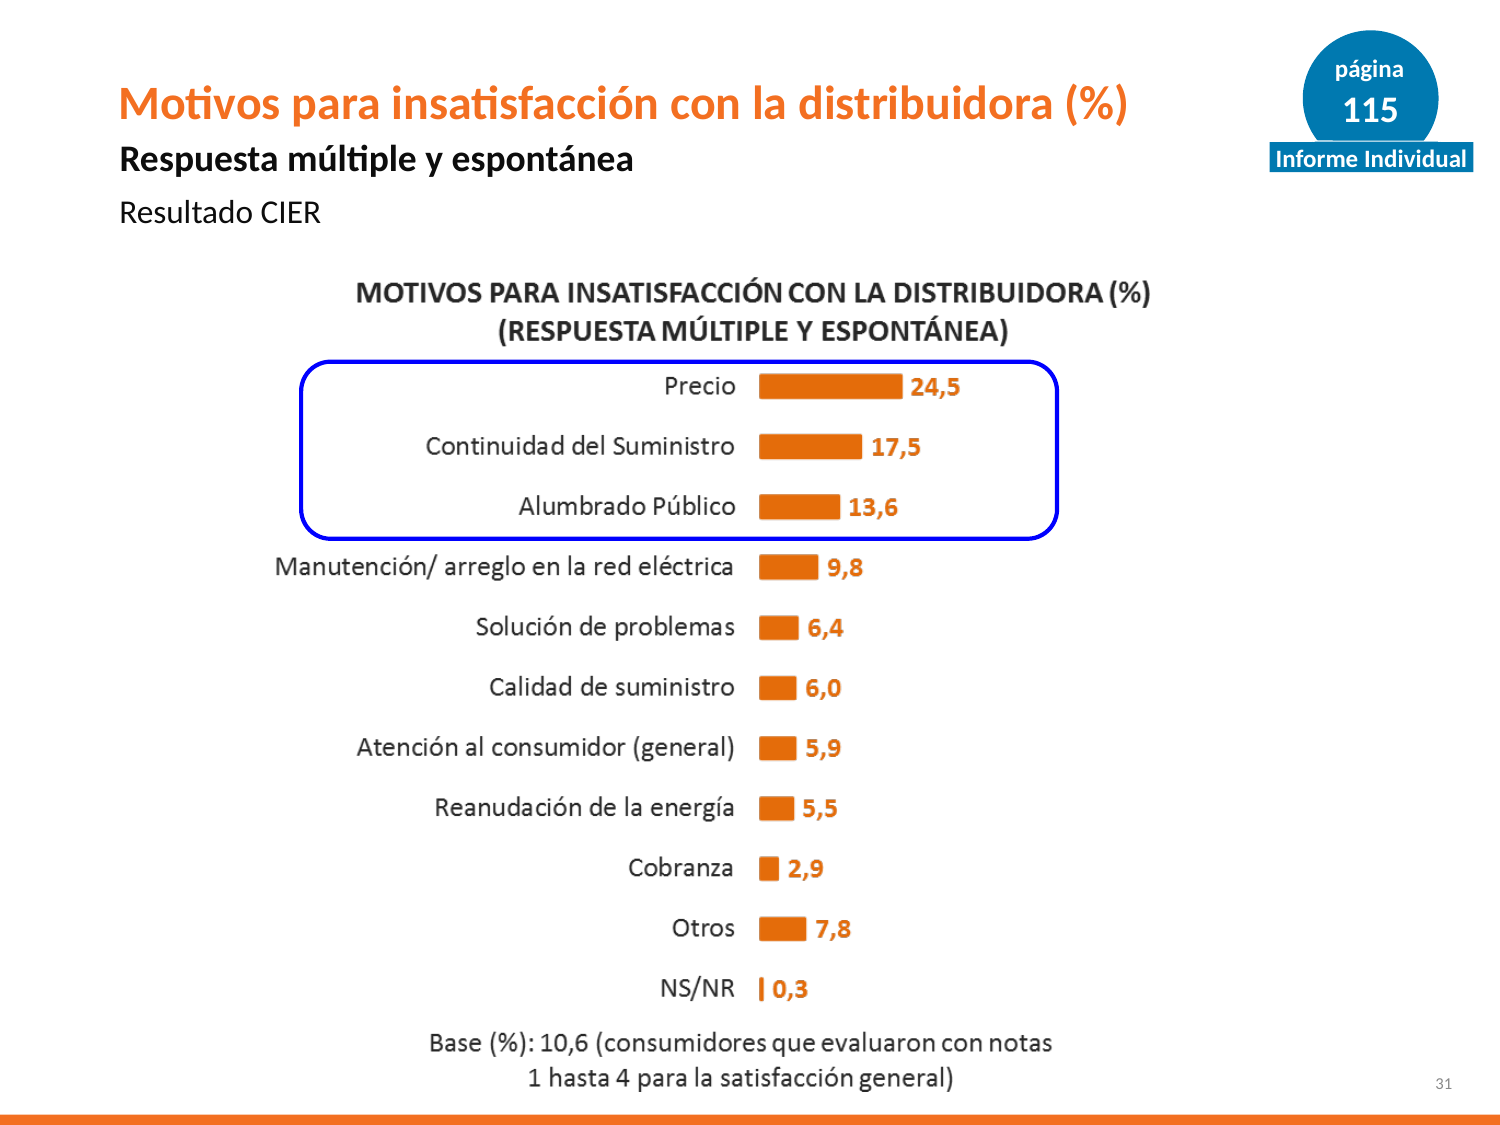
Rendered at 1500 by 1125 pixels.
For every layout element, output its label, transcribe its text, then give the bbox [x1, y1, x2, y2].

slide_number 31 [1387, 1053, 1500, 1114]
picture [85, 262, 1416, 1092]
list Respuesta múltiple y espontánea [104, 129, 1404, 183]
list Resultado CIER [104, 183, 1404, 244]
title Motivos para insatisfacción con la distribuidora (%) [103, 66, 1264, 139]
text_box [1269, 30, 1474, 173]
